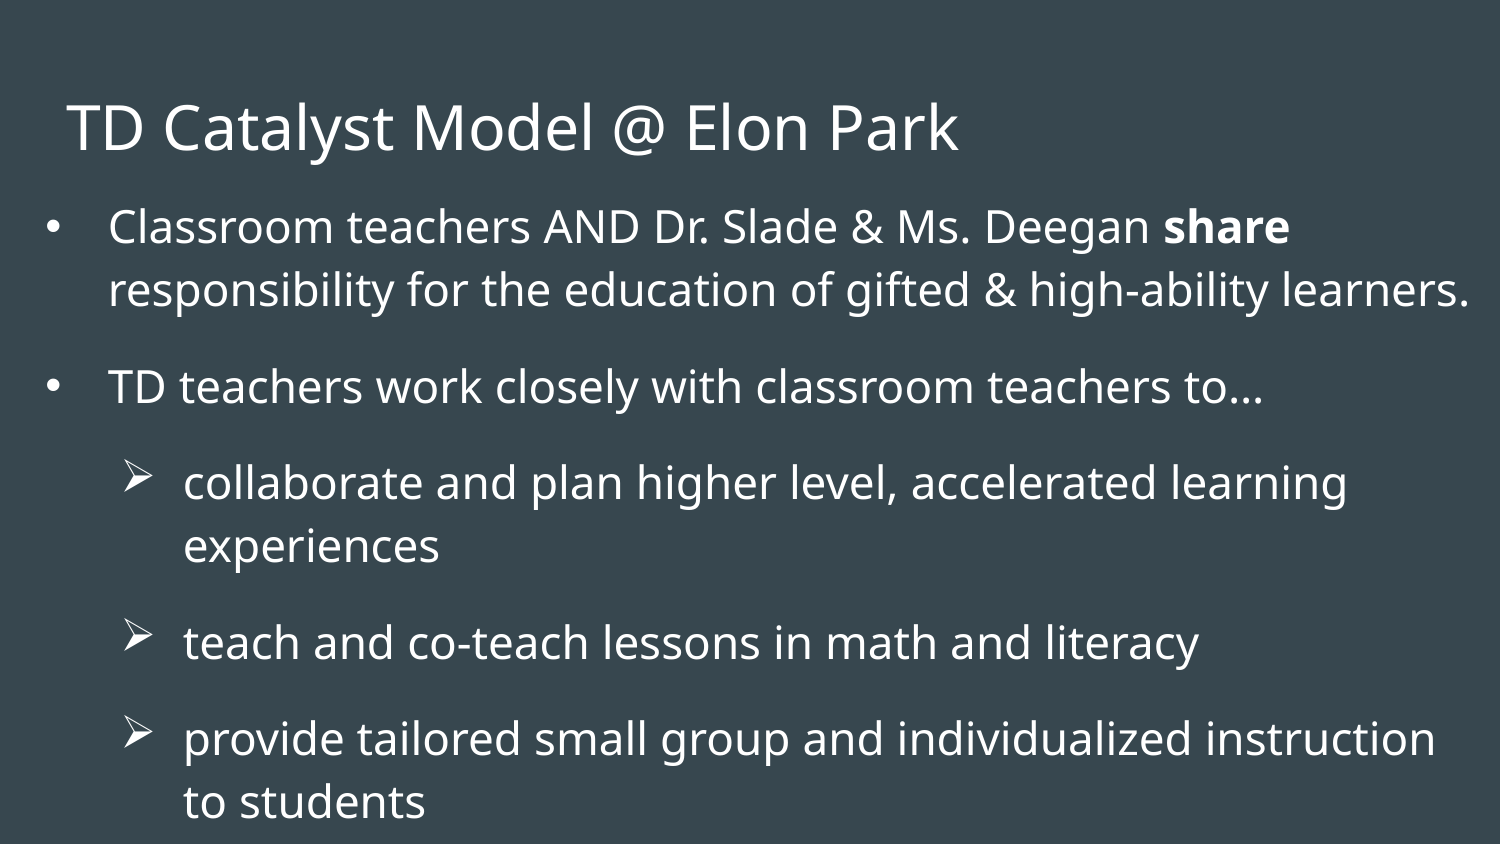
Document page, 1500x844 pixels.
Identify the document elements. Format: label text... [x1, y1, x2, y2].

list Classroom teachers AND Dr. Slade & Ms. Deegan share responsibility for the education of gifted & high-ability learners. TD teachers work closely with classroom teachers to… collaborate and plan higher level, accelerated learning experiences teach and co-teach lessons in math and literacy provide tailored small group and individualized instruction to students [17, 174, 1490, 786]
title TD Catalyst Model @ Elon Park [51, 72, 1449, 167]
